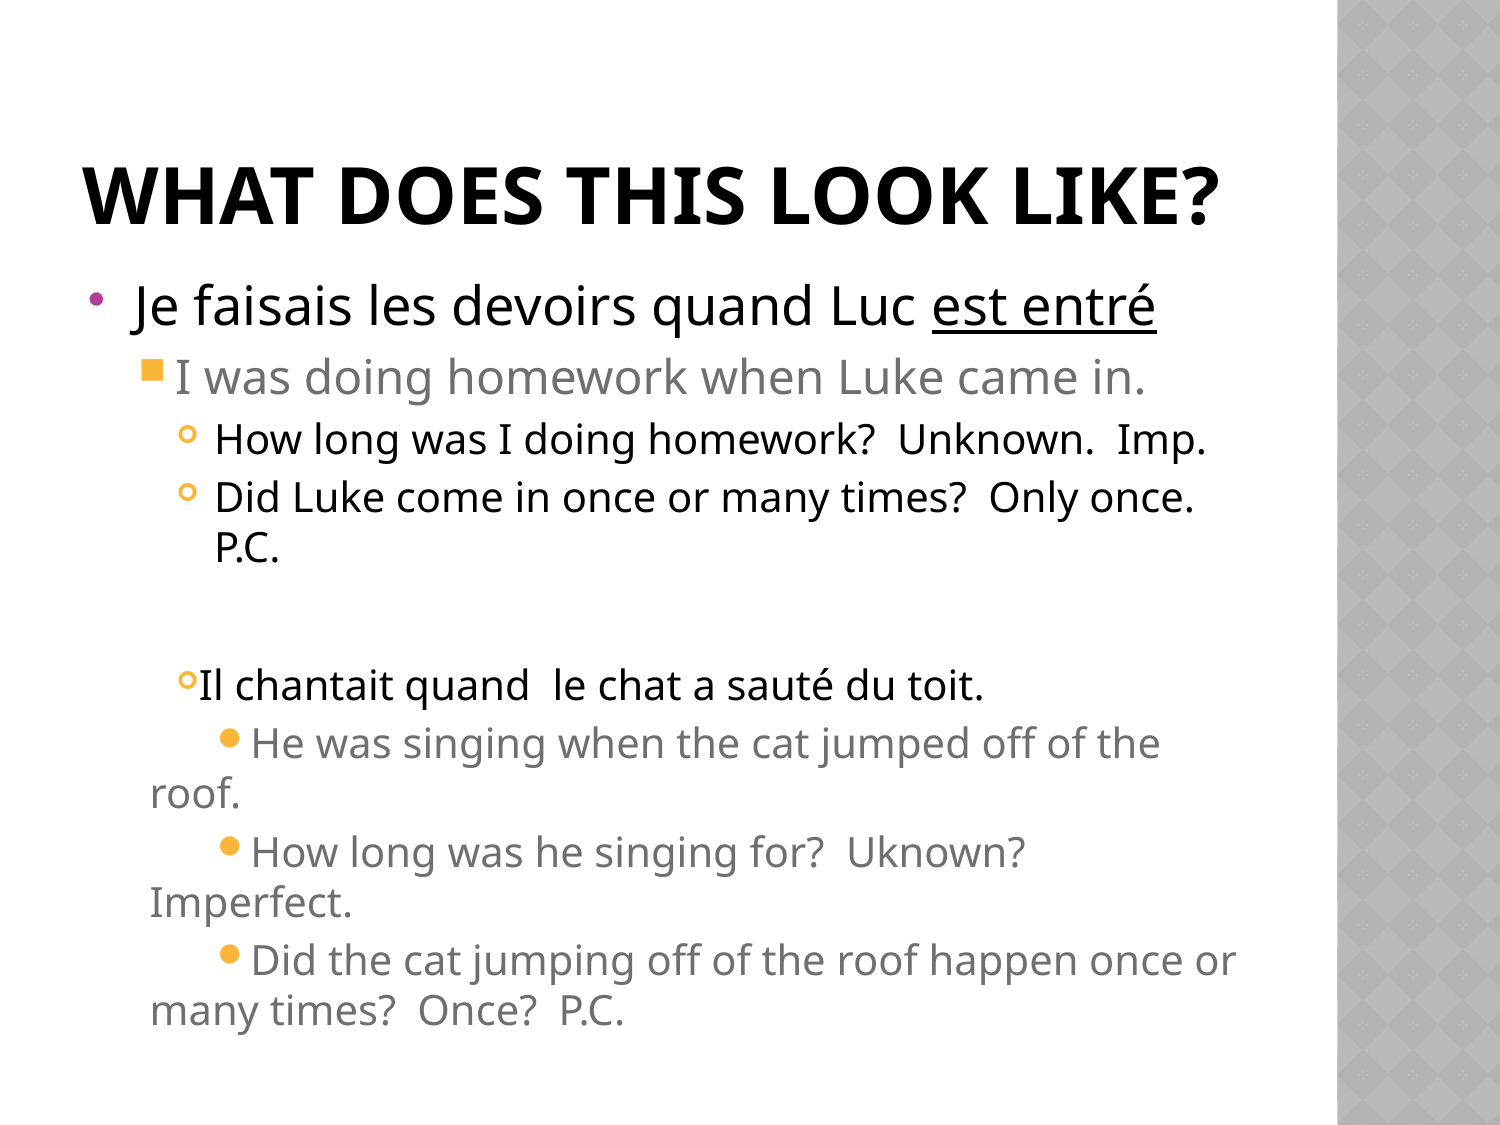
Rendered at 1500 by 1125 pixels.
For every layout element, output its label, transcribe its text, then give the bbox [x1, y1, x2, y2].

title What does this look like? [75, 52, 1263, 240]
list Je faisais les devoirs quand Luc est entré I was doing homework when Luke came in. How long was I doing homework? Unknown. Imp. Did Luke come in once or many times? Only once. P.C. Il chantait quand le chat a sauté du toit. He was singing when the cat jumped off of the roof. How long was he singing for? Uknown? Imperfect. Did the cat jumping off of the roof happen once or many times? Once? P.C. [75, 264, 1263, 1059]
